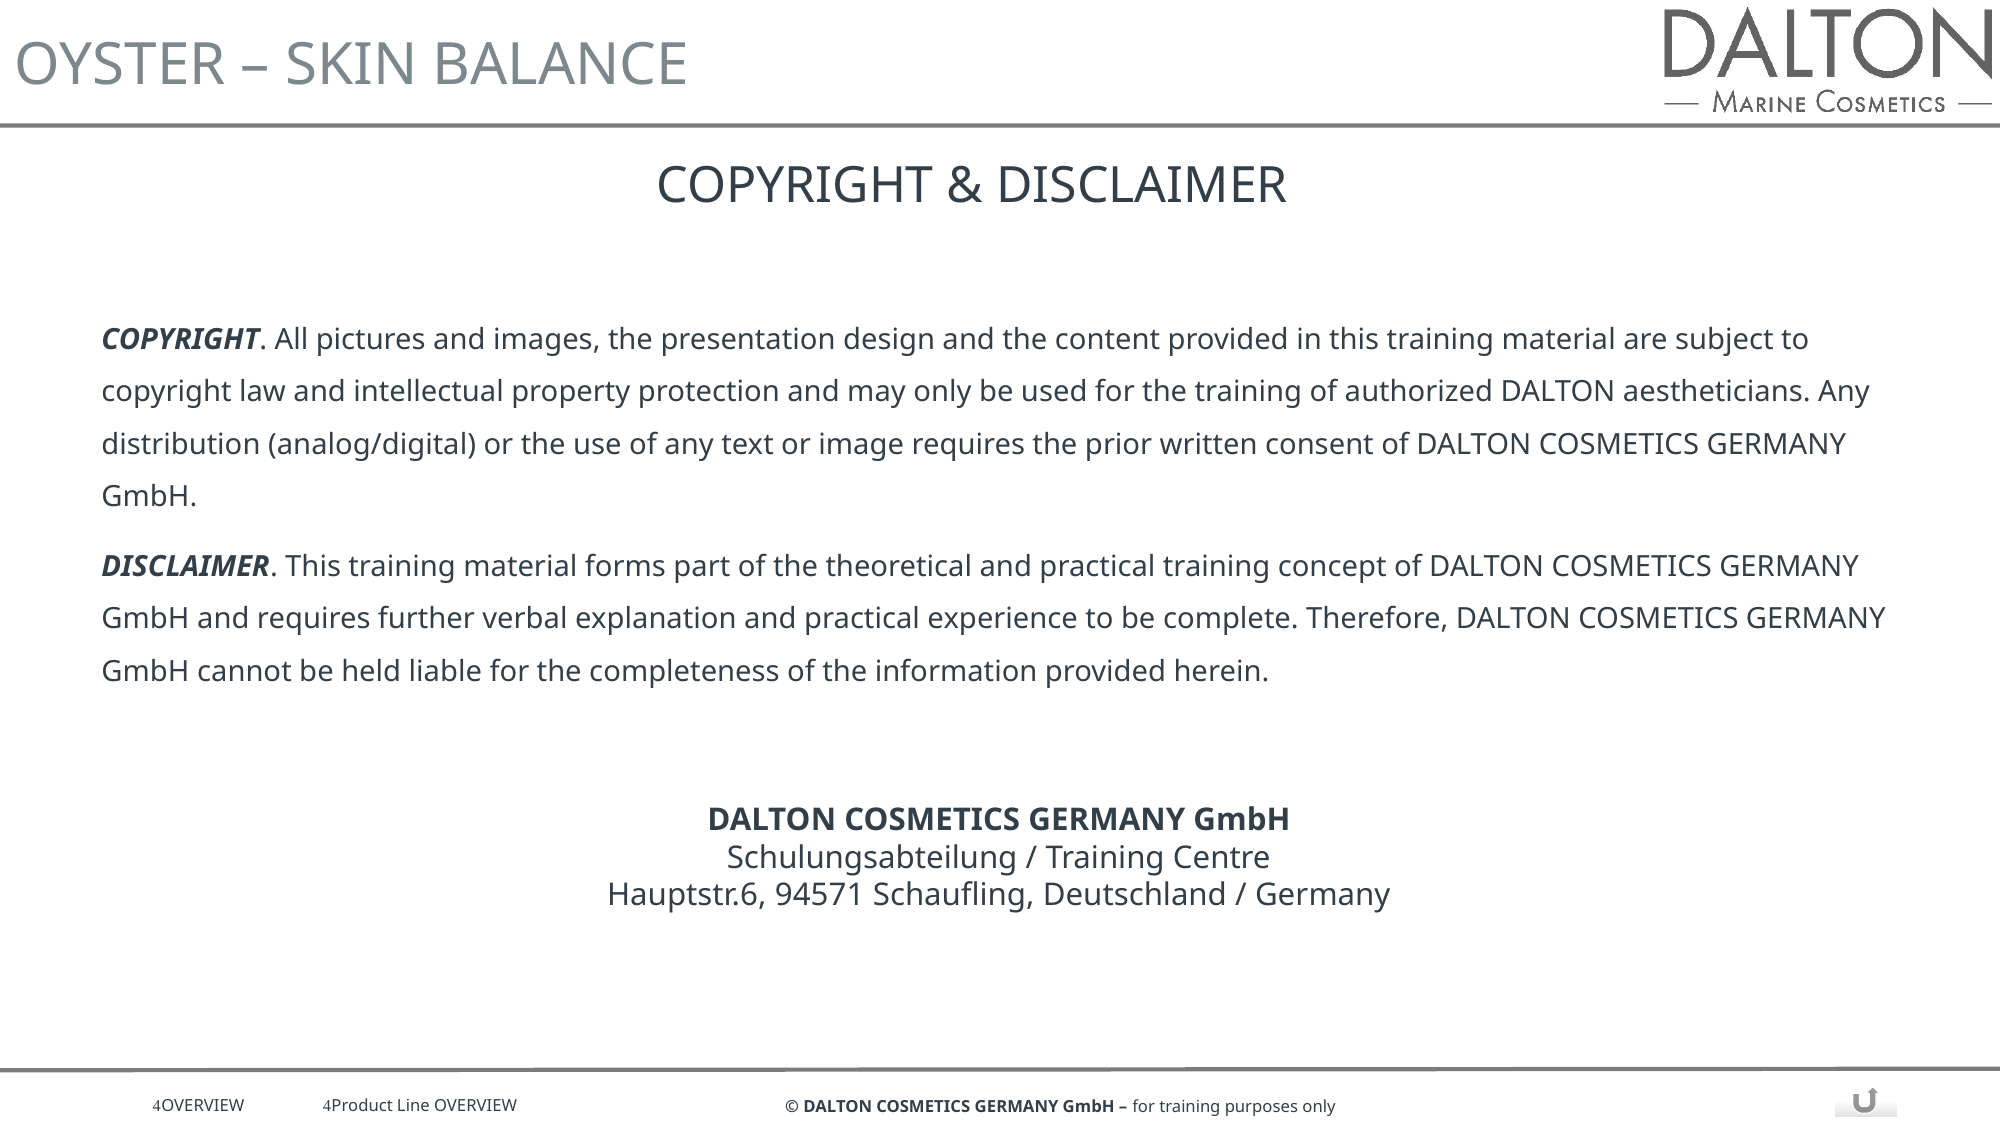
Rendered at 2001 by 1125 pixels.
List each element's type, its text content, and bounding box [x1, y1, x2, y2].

picture [1656, 0, 2000, 120]
title COPYRIGHT & DISCLAIMER [0, 125, 1945, 239]
list COPYRIGHT. All pictures and images, the presentation design and the content provided in this training material are subject to copyright law and intellectual property protection and may only be used for the training of authorized DALTON aestheticians. Any distribution (analog/digital) or the use of any text or image requires the prior written consent of DALTON COSMETICS GERMANY GmbH. DISCLAIMER. This training material forms part of the theoretical and practical training concept of DALTON COSMETICS GERMANY GmbH and requires further verbal explanation and practical experience to be complete. Therefore, DALTON COSMETICS GERMANY GmbH cannot be held liable for the completeness of the information provided herein. DALTON COSMETICS GERMANY GmbH Schulungsabteilung / Training Centre Hauptstr.6, 94571 Schaufling, Deutschland / Germany [86, 295, 1913, 1002]
